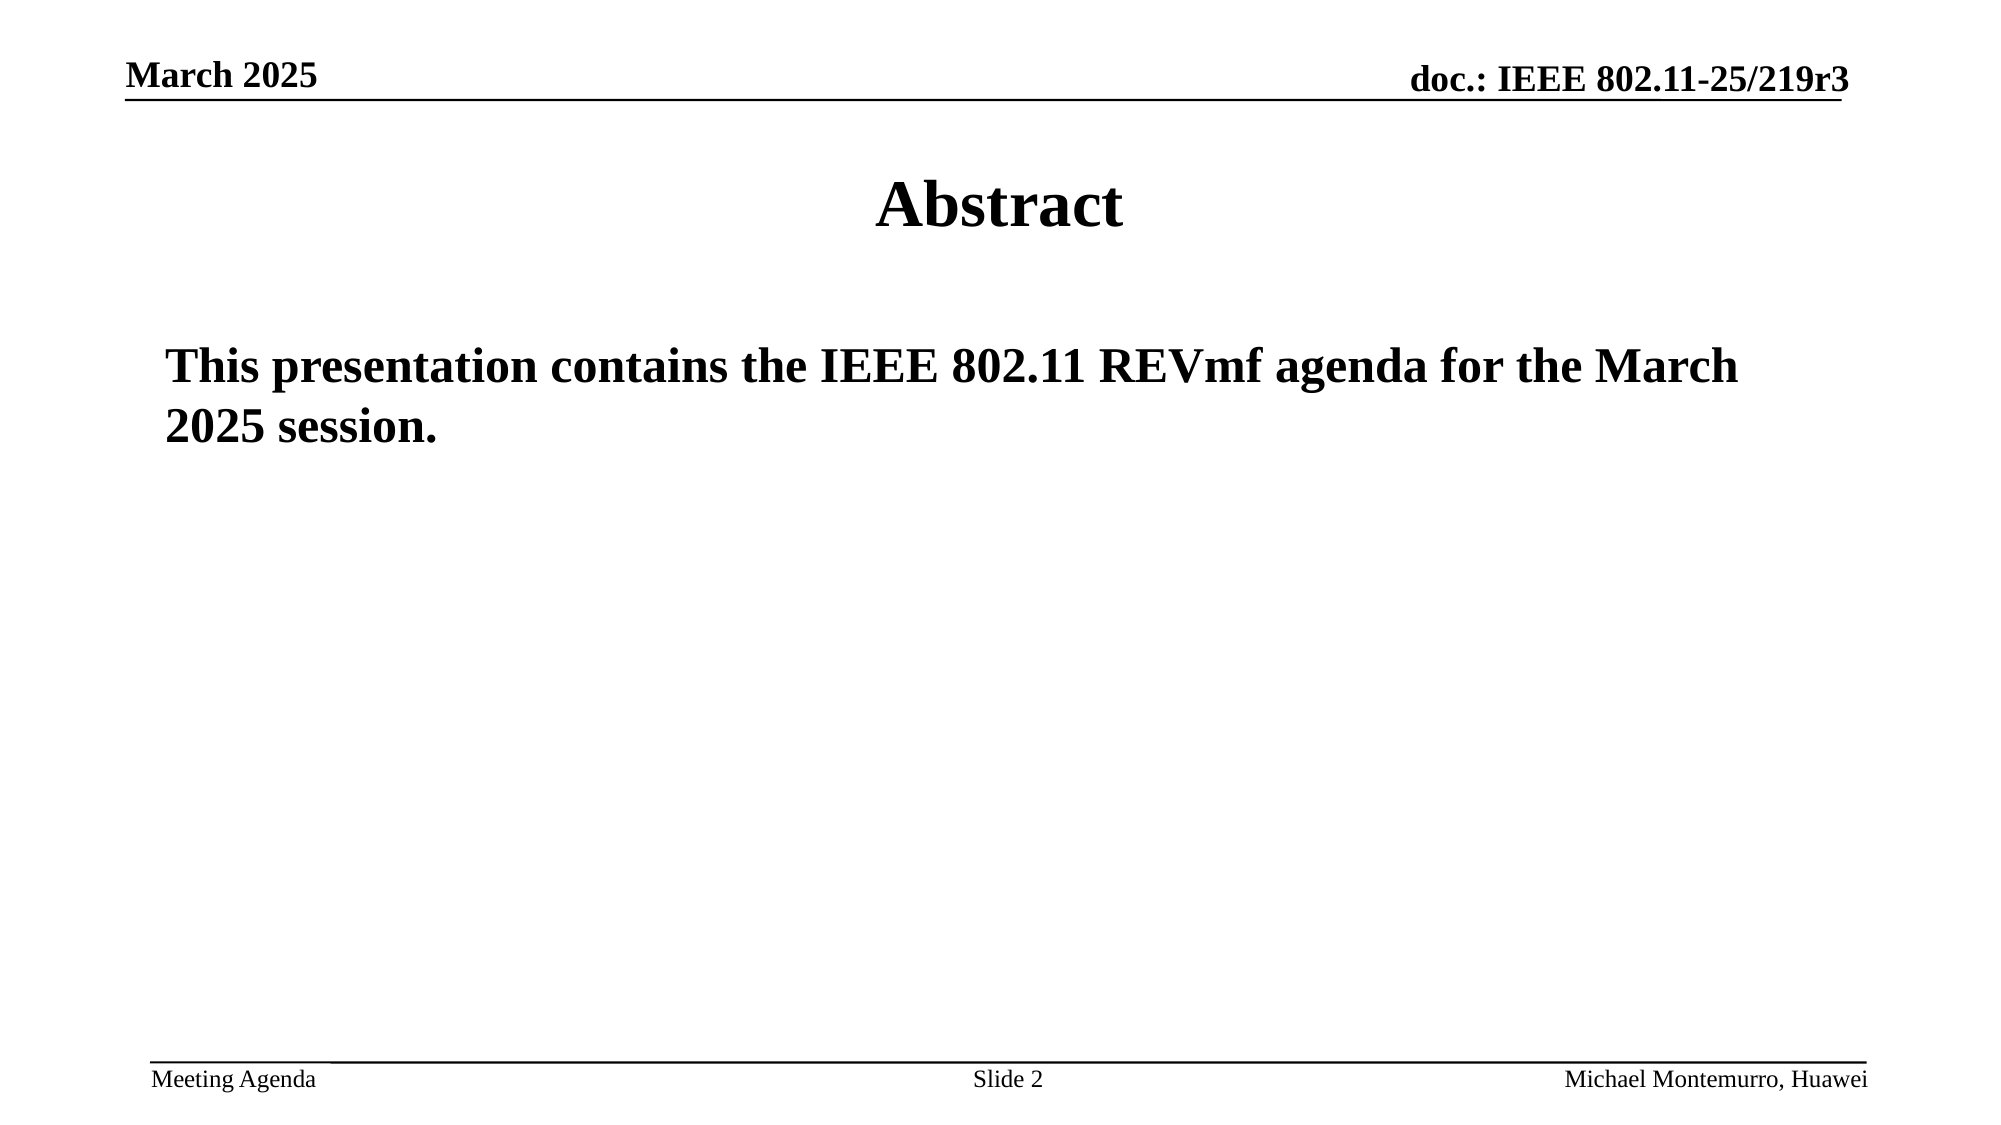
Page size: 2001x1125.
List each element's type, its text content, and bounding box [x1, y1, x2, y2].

list This presentation contains the IEEE 802.11 REVmf agenda for the March 2025 session. [150, 324, 1850, 1000]
footer Michael Montemurro, Huawei [1266, 1061, 1869, 1093]
title Abstract [150, 112, 1850, 288]
slide_number Slide 2 [972, 1061, 1045, 1093]
